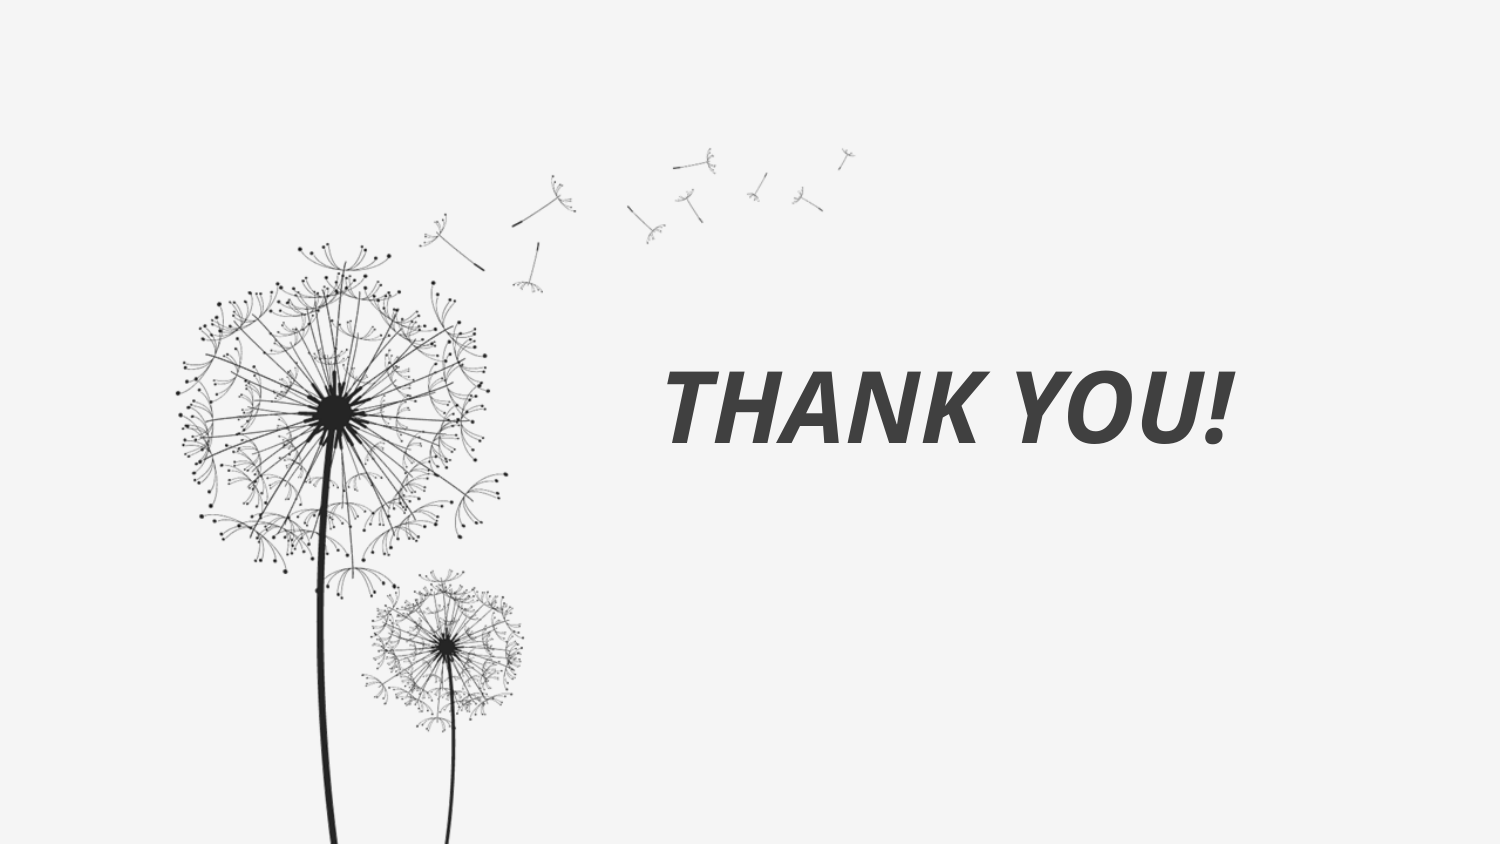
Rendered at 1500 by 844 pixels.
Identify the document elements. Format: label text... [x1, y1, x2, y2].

text_box THANK YOU! [651, 339, 1242, 468]
picture [0, 0, 1500, 844]
